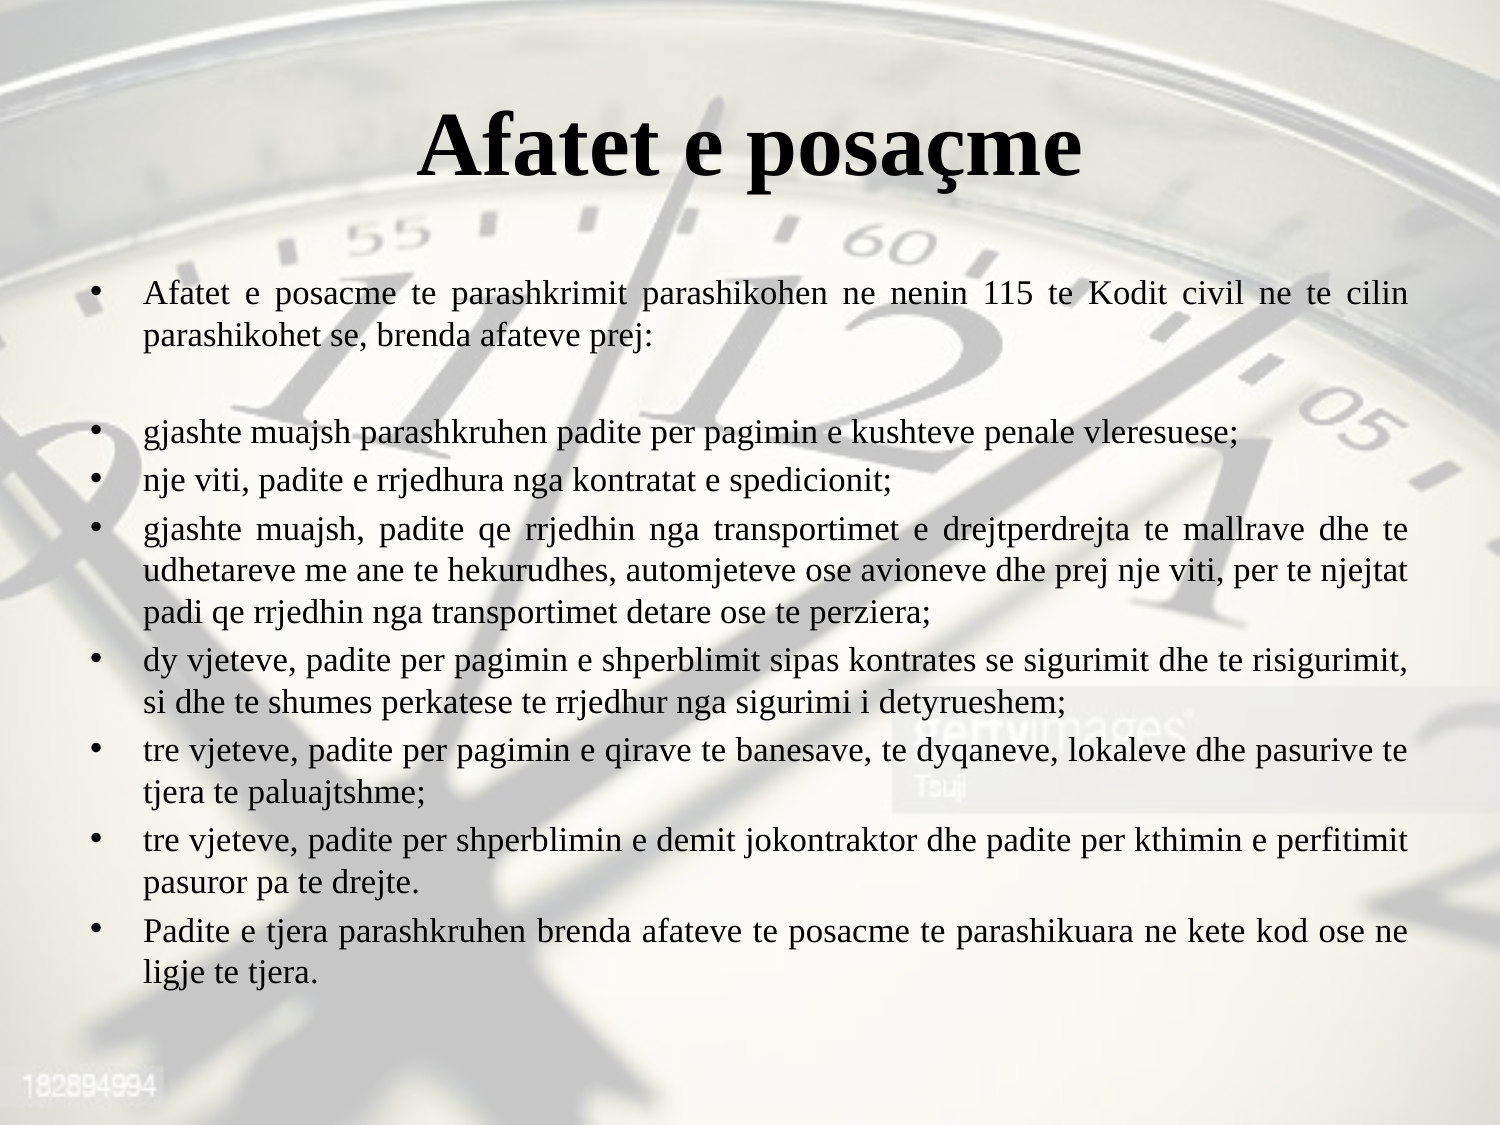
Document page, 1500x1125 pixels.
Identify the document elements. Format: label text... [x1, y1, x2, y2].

title Afatet e posaçme [75, 45, 1425, 233]
list Afatet e posacme te parashkrimit parashikohen ne nenin 115 te Kodit civil ne te cilin parashikohet se, brenda afateve prej: gjashte muajsh parashkruhen padite per pagimin e kushteve penale vleresuese; nje viti, padite e rrjedhura nga kontratat e spedicionit; gjashte muajsh, padite qe rrjedhin nga transportimet e drejtperdrejta te mallrave dhe te udhetareve me ane te hekurudhes, automjeteve ose avioneve dhe prej nje viti, per te njejtat padi qe rrjedhin nga transportimet detare ose te perziera; dy vjeteve, padite per pagimin e shperblimit sipas kontrates se sigurimit dhe te risigurimit, si dhe te shumes perkatese te rrjedhur nga sigurimi i detyrueshem; tre vjeteve, padite per pagimin e qirave te banesave, te dyqaneve, lokaleve dhe pasurive te tjera te paluajtshme; tre vjeteve, padite per shperblimin e demit jokontraktor dhe padite per kthimin e perfitimit pasuror pa te drejte. Padite e tjera parashkruhen brenda afateve te posacme te parashikuara ne kete kod ose ne ligje te tjera. [75, 262, 1425, 1005]
